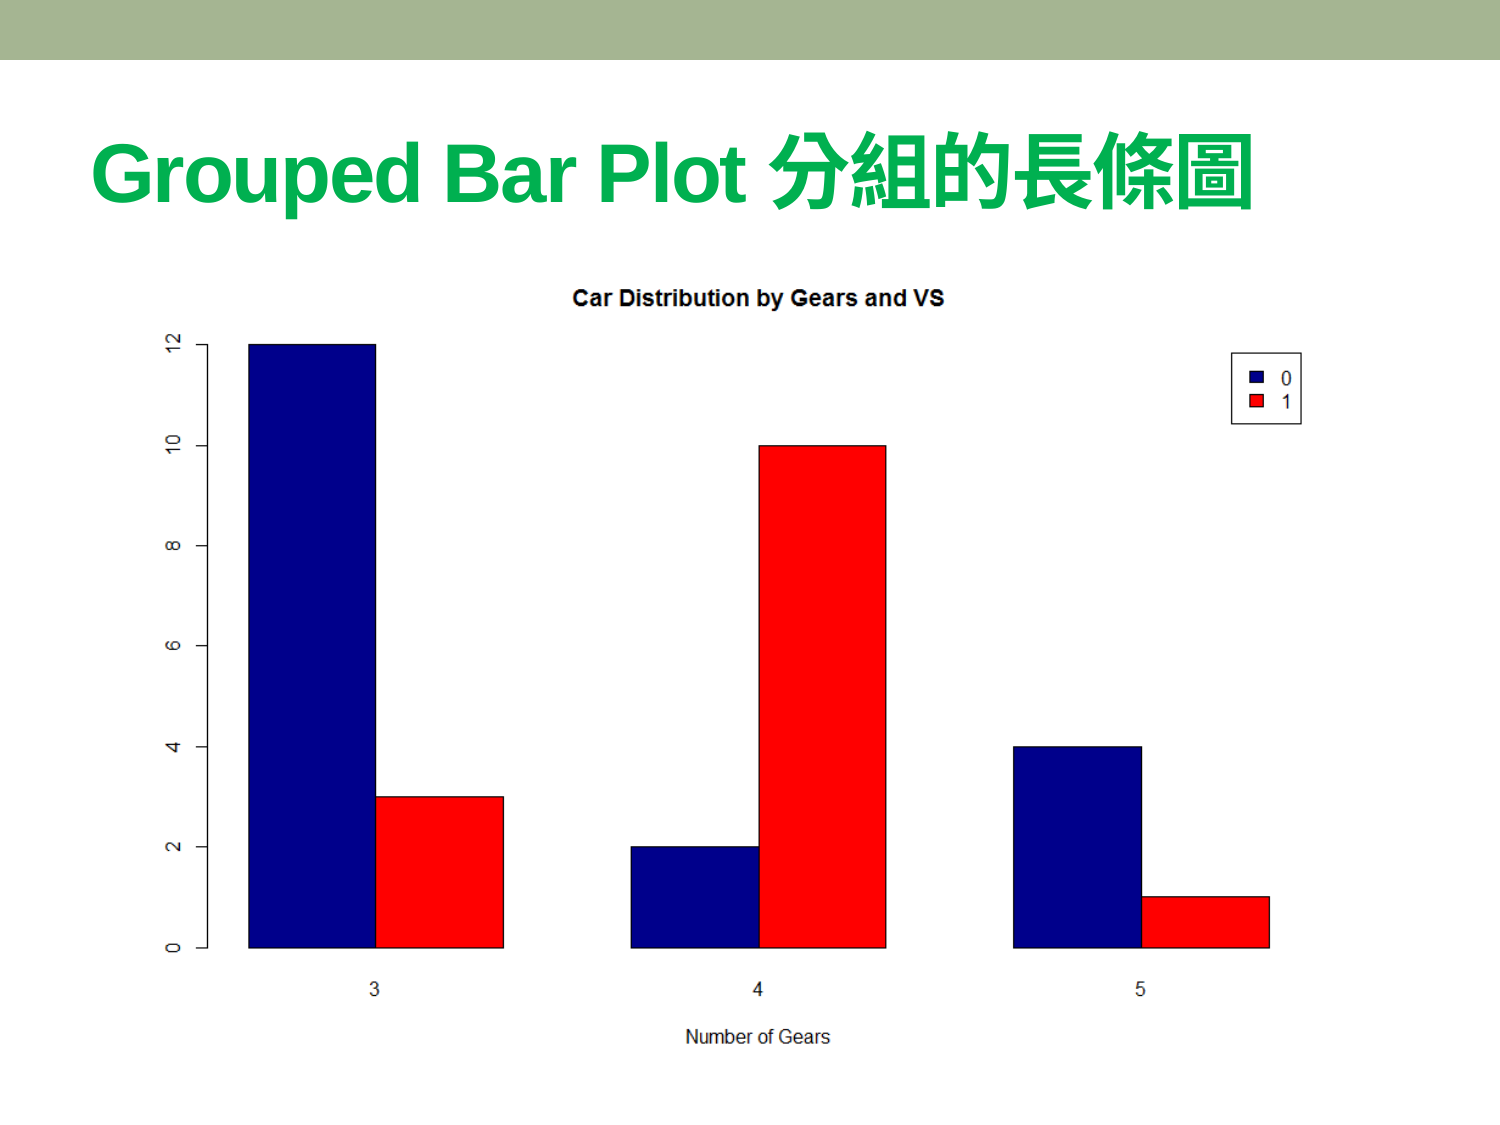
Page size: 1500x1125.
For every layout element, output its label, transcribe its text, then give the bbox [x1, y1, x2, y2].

title Grouped Bar Plot分組的長條圖 [75, 87, 1425, 250]
picture [111, 249, 1359, 1073]
